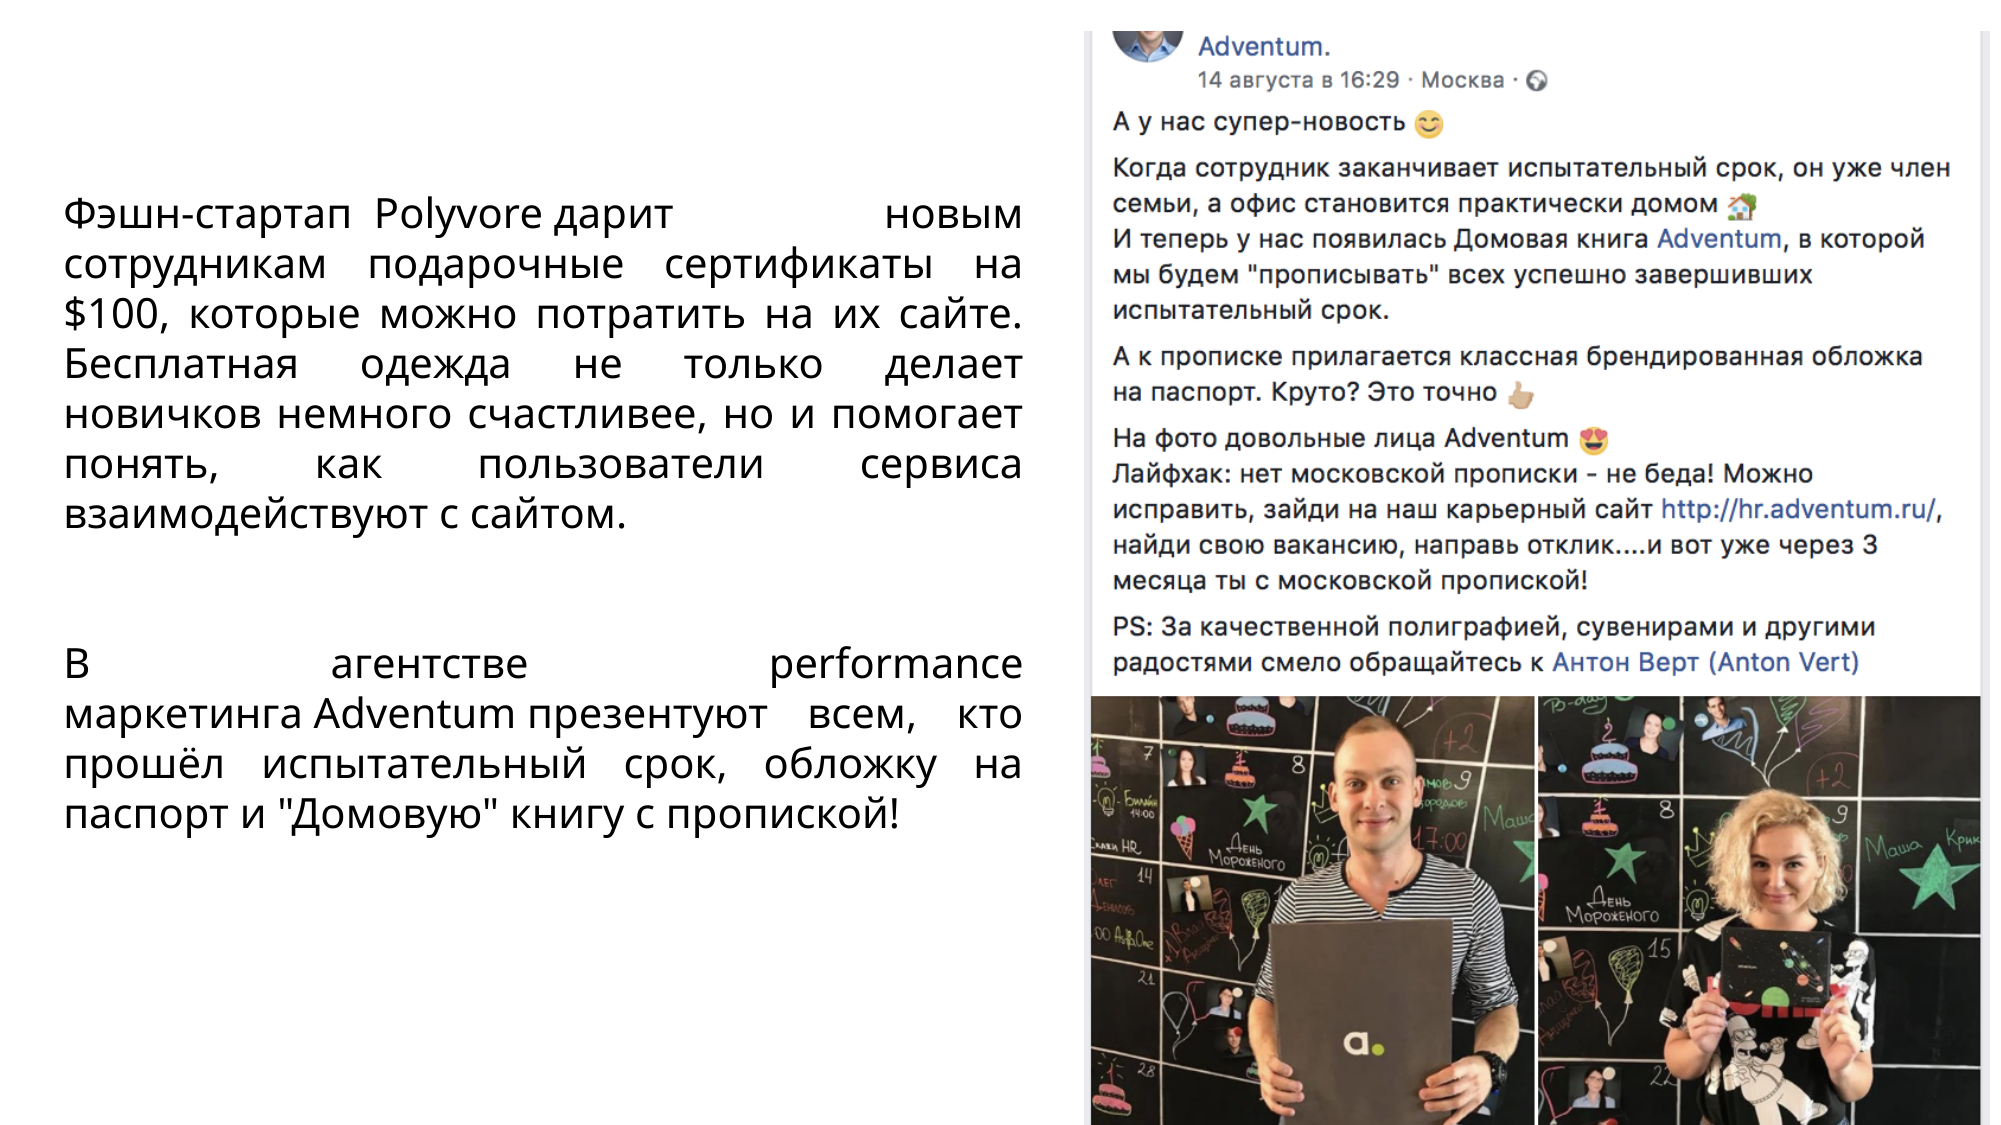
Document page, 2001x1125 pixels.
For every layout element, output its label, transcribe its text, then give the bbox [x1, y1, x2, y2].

text_box Фэшн-стартап Polyvore дарит новым сотрудникам подарочные сертификаты на $100, которые можно потратить на их сайте. Бесплатная одежда не только делает новичков немного счастливее, но и помогает понять, как пользователи сервиса взаимодействуют с сайтом. В агентстве performance маркетинга Adventum презентуют всем, кто прошёл испытательный срок, обложку на паспорт и "Домовую" книгу с пропиской! [48, 179, 1039, 845]
picture [1083, 31, 2000, 1125]
